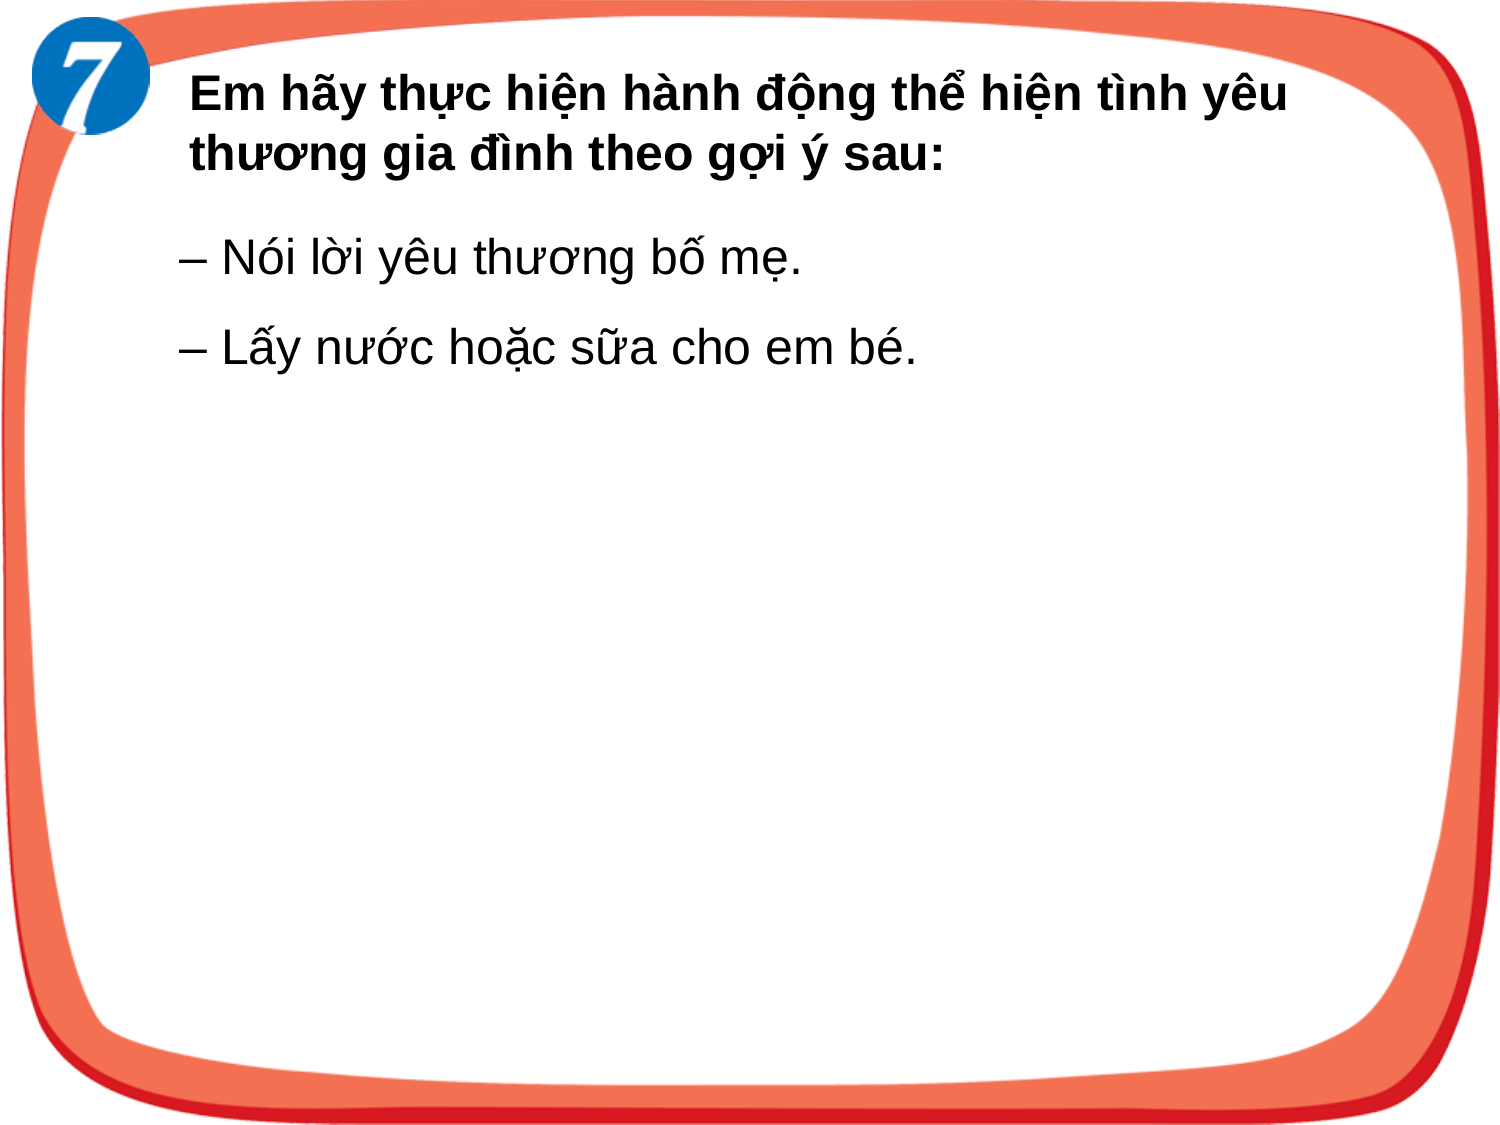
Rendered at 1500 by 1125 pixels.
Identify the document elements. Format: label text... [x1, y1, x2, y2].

picture [0, 0, 1500, 1125]
text_box – Nói lời yêu thương bố mẹ. – Lấy nước hoặc sữa cho em bé. [164, 186, 934, 382]
text_box Em hãy thực hiện hành động thể hiện tình yêu thương gia đình theo gợi ý sau: [174, 53, 1326, 188]
